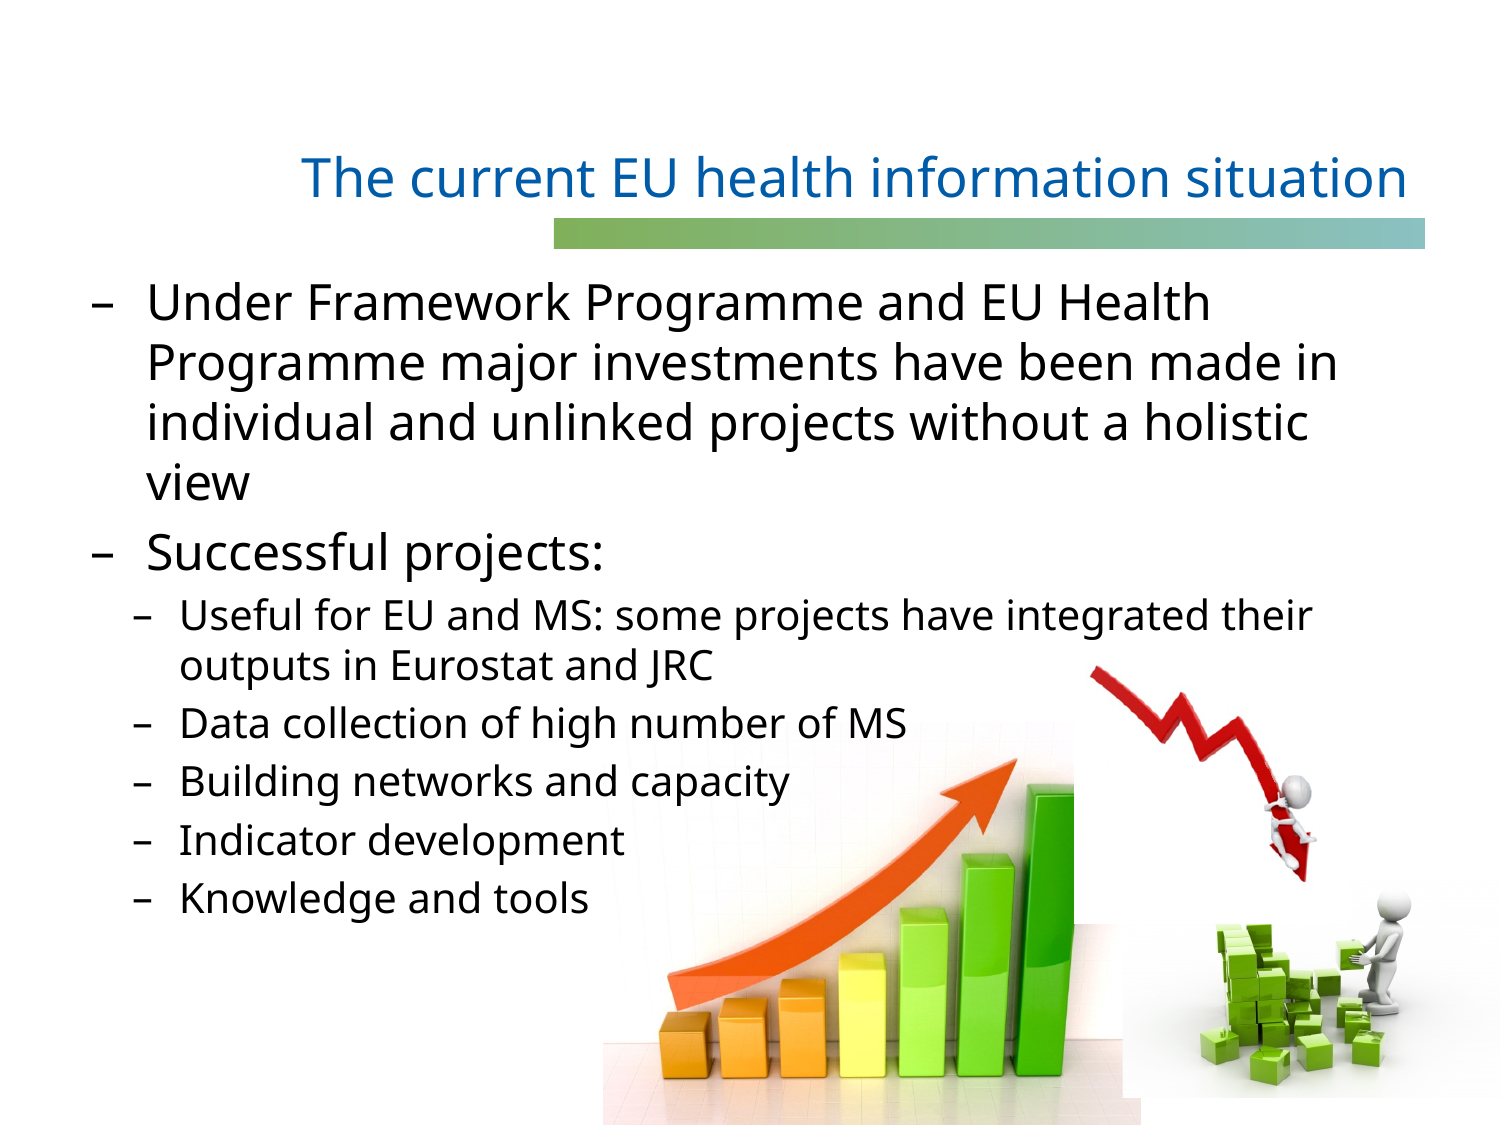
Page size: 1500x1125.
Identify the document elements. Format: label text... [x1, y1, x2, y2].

title The current EU health information situation [75, 45, 1425, 216]
list Under Framework Programme and EU Health Programme major investments have been made in individual and unlinked projects without a holistic view Successful projects: Useful for EU and MS: some projects have integrated their outputs in Eurostat and JRC Data collection of high number of MS Building networks and capacity Indicator development Knowledge and tools [75, 262, 1425, 873]
picture [603, 642, 1500, 1125]
